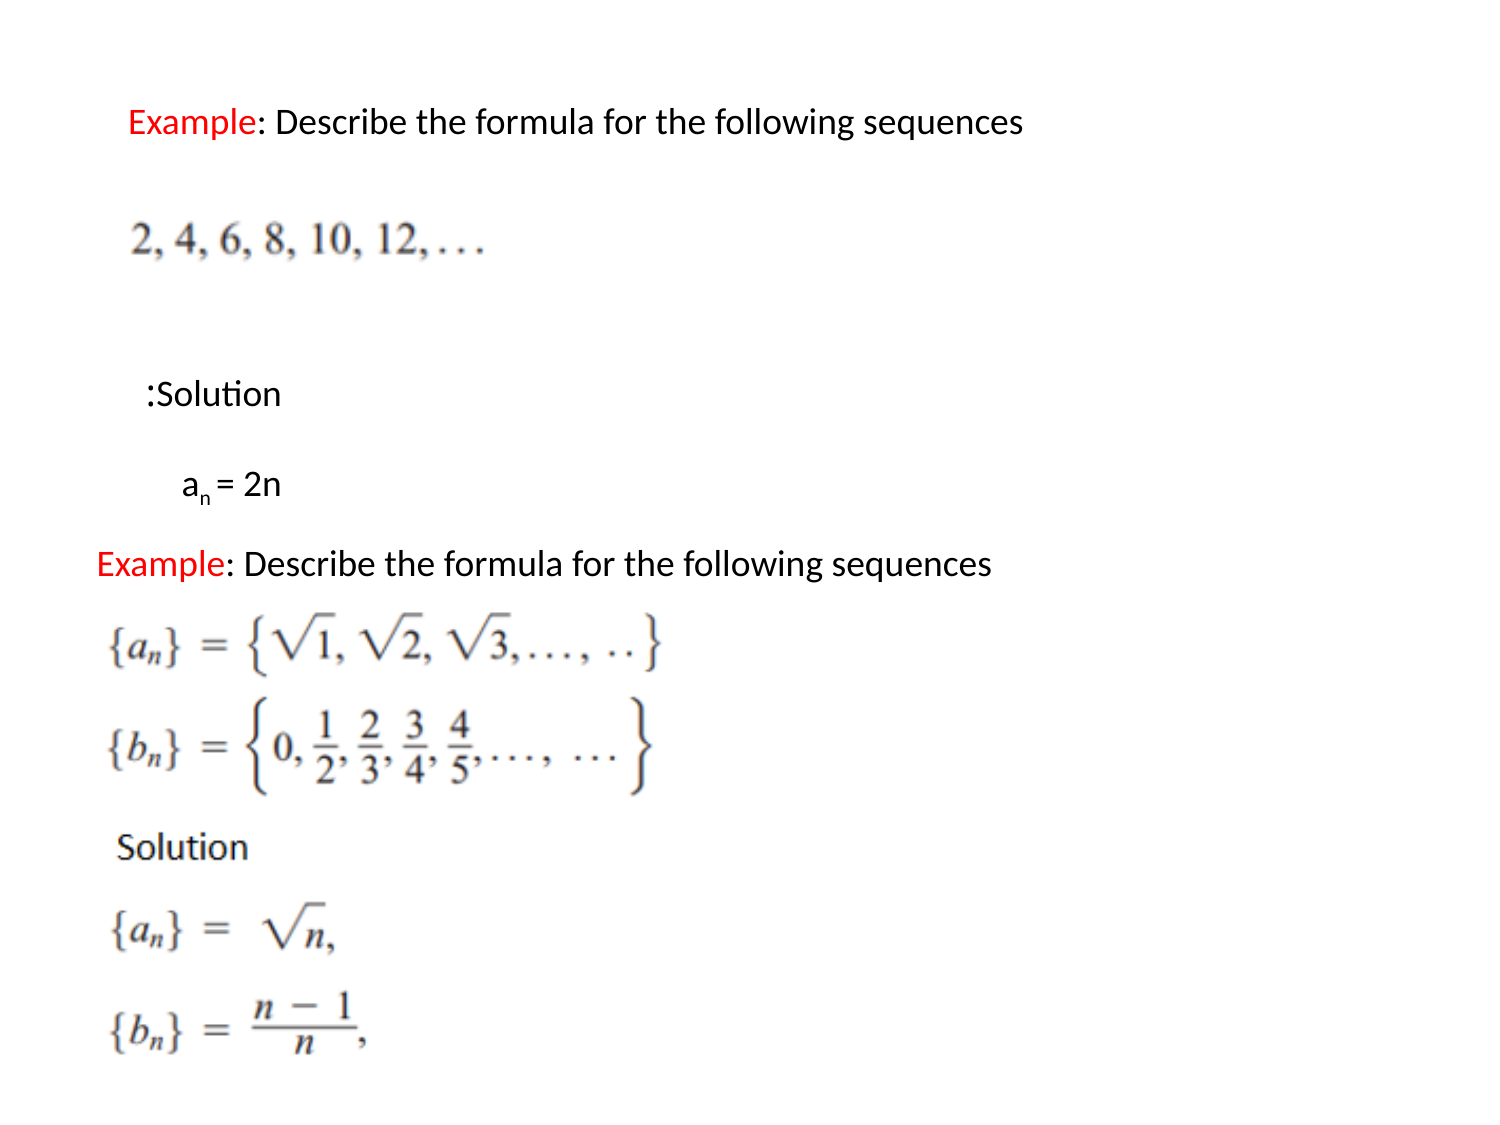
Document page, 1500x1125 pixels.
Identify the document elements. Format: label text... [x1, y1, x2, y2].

text_box Example: Describe the formula for the following sequences [0, 531, 1008, 592]
text_box Example: Describe the formula for the following sequences [113, 89, 1040, 150]
text_box Solution: an = 2n [130, 361, 297, 518]
picture [111, 196, 491, 283]
picture [79, 591, 751, 1097]
